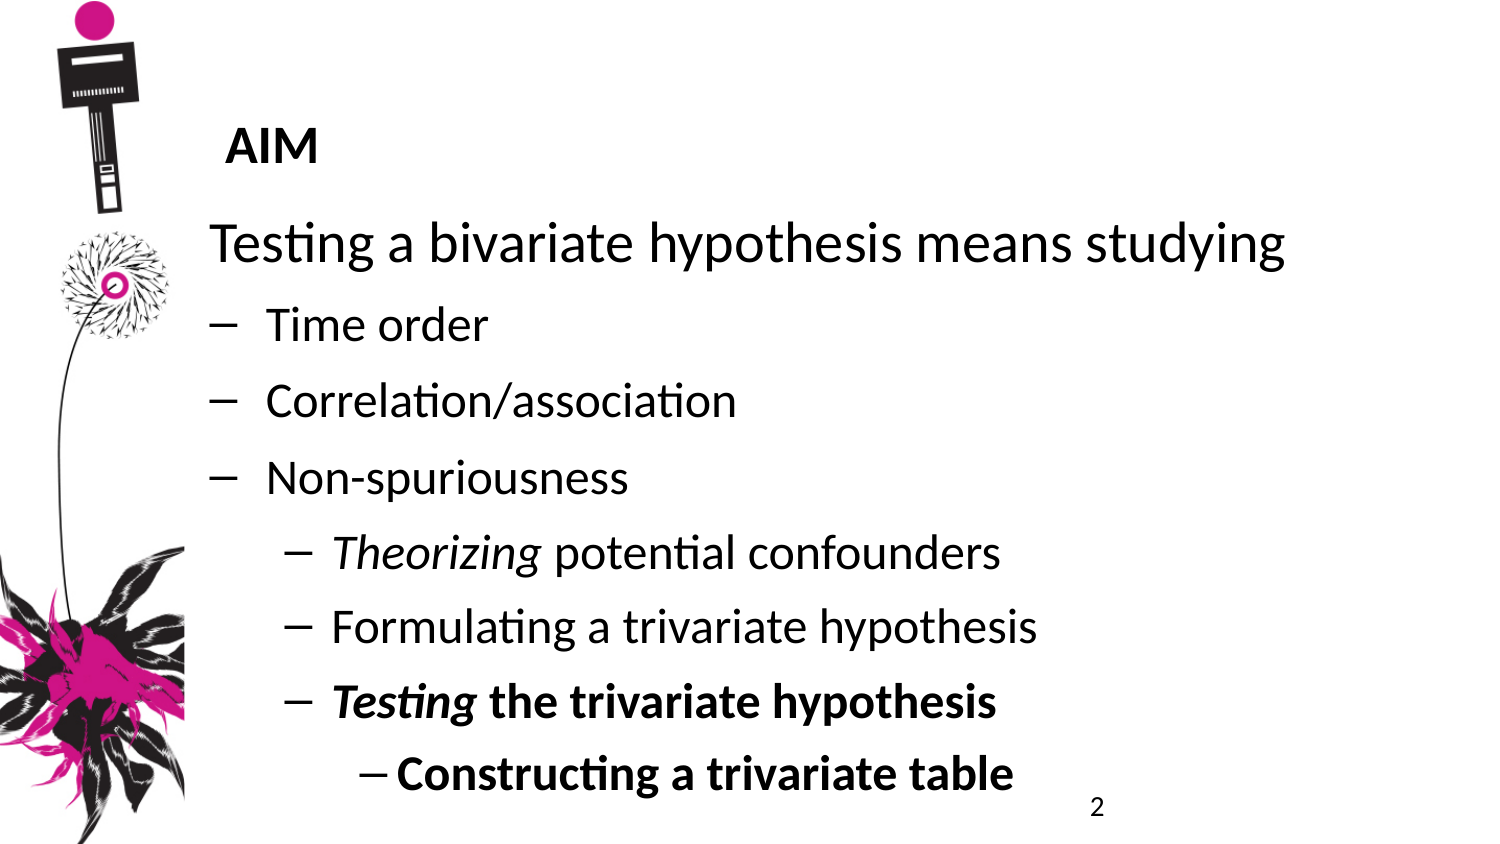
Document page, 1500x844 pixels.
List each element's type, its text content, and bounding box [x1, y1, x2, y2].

picture [0, 0, 185, 844]
slide_number 2 [1074, 781, 1425, 827]
list Aim [225, 84, 1454, 175]
list Testing a bivariate hypothesis means studying Time order Correlation/association Non-spuriousness Theorizing potential confounders Formulating a trivariate hypothesis Testing the trivariate hypothesis Constructing a trivariate table [194, 196, 1425, 754]
